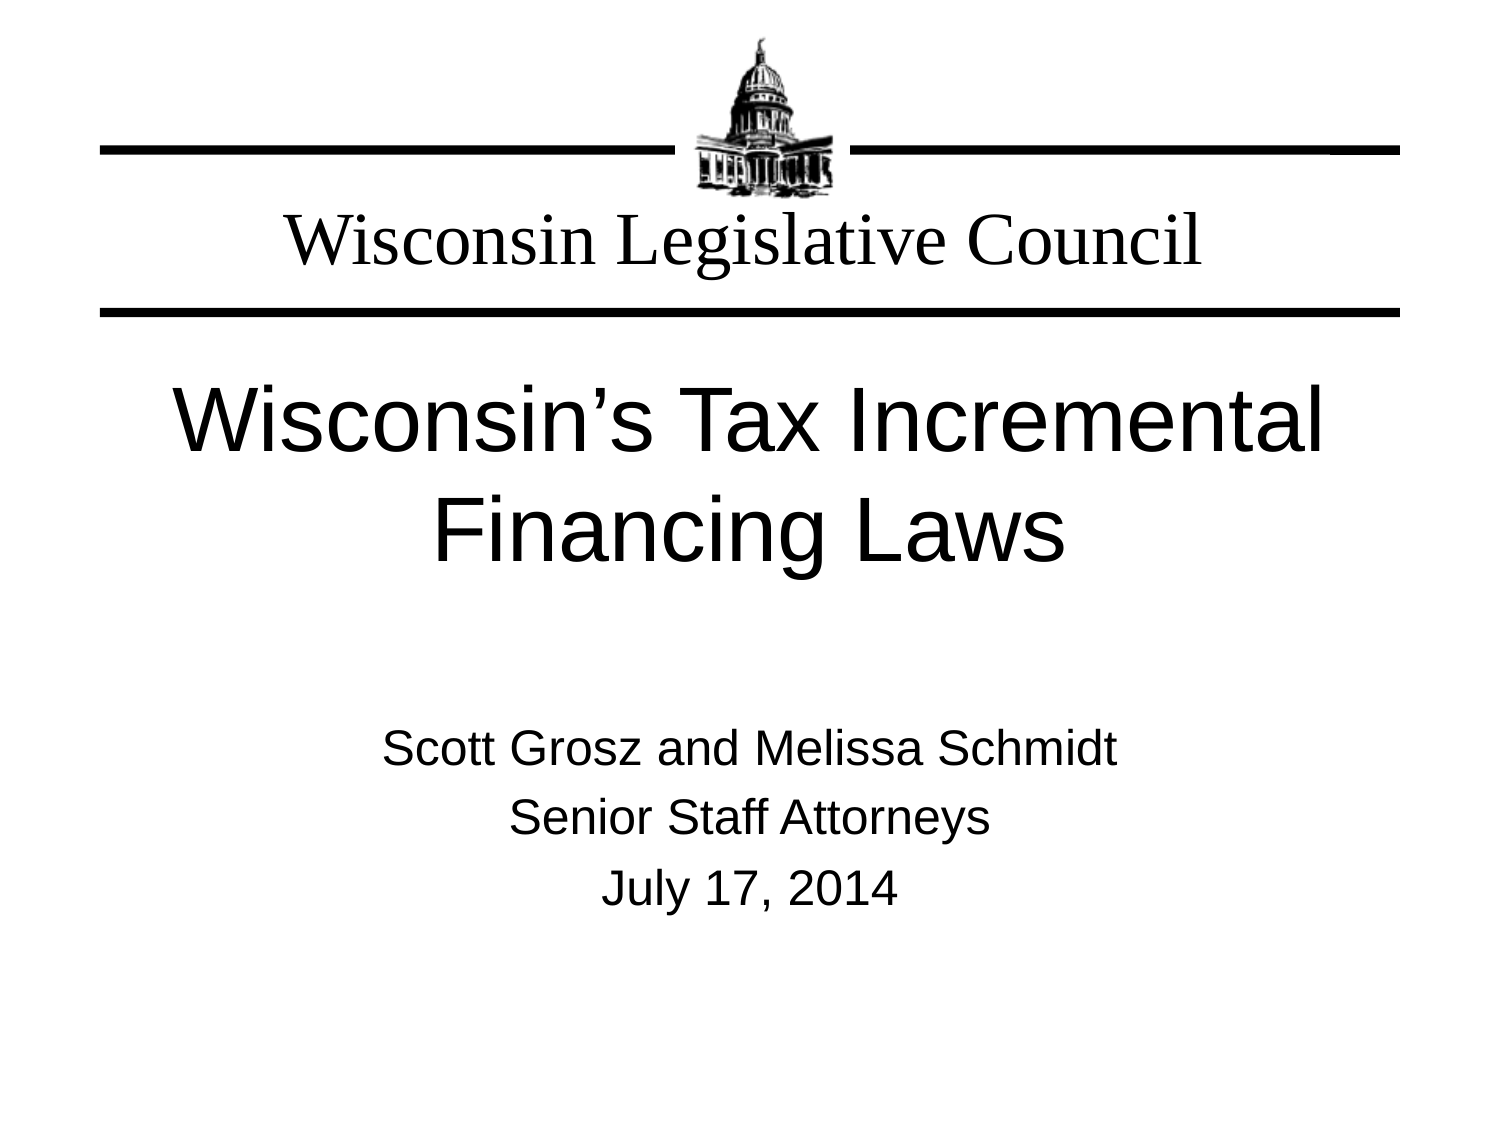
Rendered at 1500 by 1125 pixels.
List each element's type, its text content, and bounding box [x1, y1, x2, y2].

subtitle Scott Grosz and Melissa Schmidt Senior Staff Attorneys July 17, 2014 [225, 637, 1275, 925]
picture [675, 18, 850, 213]
title Wisconsin’s Tax Incremental Financing Laws [112, 349, 1388, 591]
